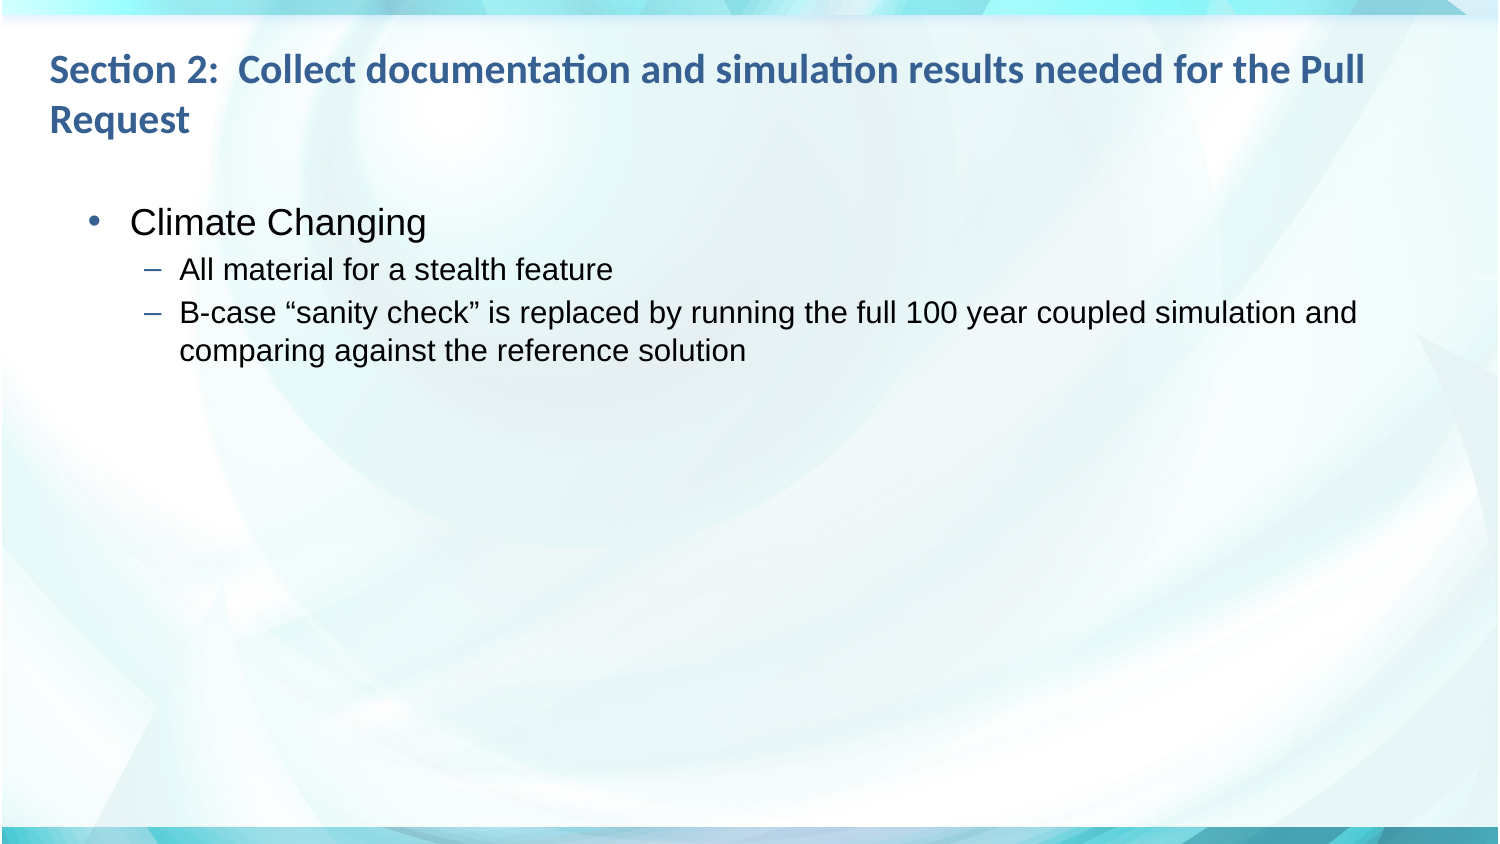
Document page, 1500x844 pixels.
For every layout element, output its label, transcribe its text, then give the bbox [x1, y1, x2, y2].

picture [2, 0, 1498, 844]
text_box [76, 168, 1441, 844]
text_box Climate Changing All material for a stealth feature B-case “sanity check” is replaced by running the full 100 year coupled simulation and comparing against the reference solution [76, 186, 1374, 834]
title Section 2: Collect documentation and simulation results needed for the Pull Request [49, 51, 1451, 187]
